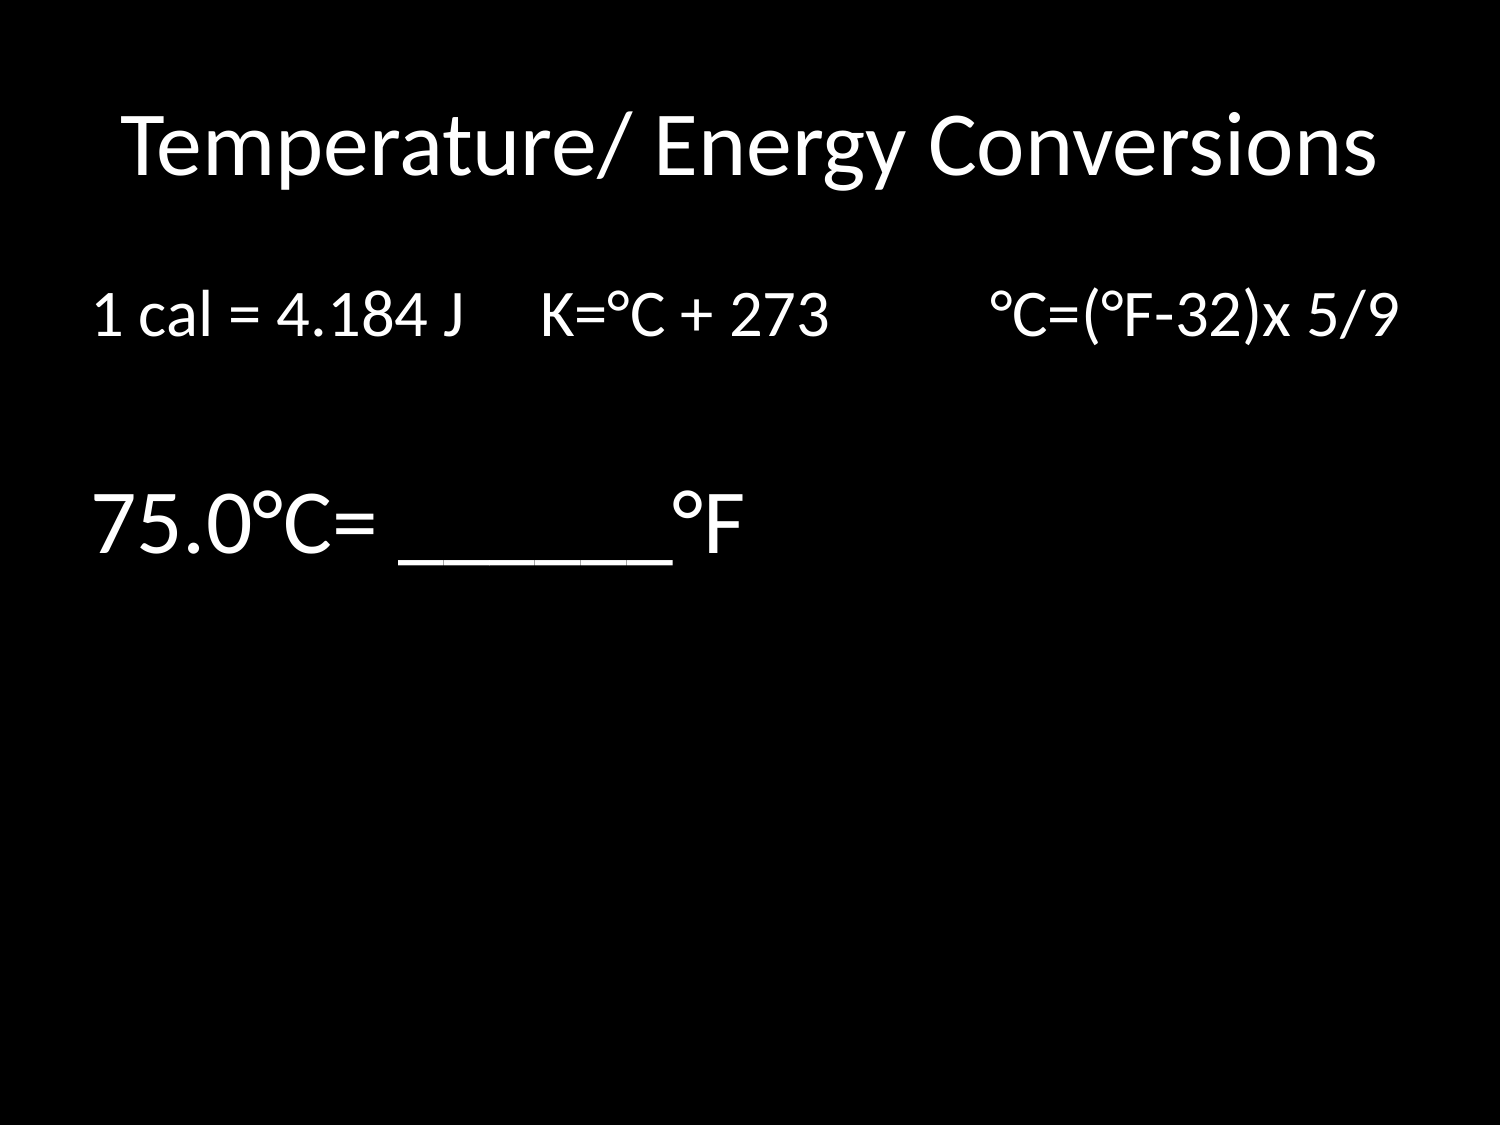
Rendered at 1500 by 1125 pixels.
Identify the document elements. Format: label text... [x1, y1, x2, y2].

title Temperature/ Energy Conversions [75, 45, 1425, 233]
list 1 cal = 4.184 J K=°C + 273 °C=(°F-32)x 5/9 75.0°C= ______°F [75, 262, 1425, 1005]
